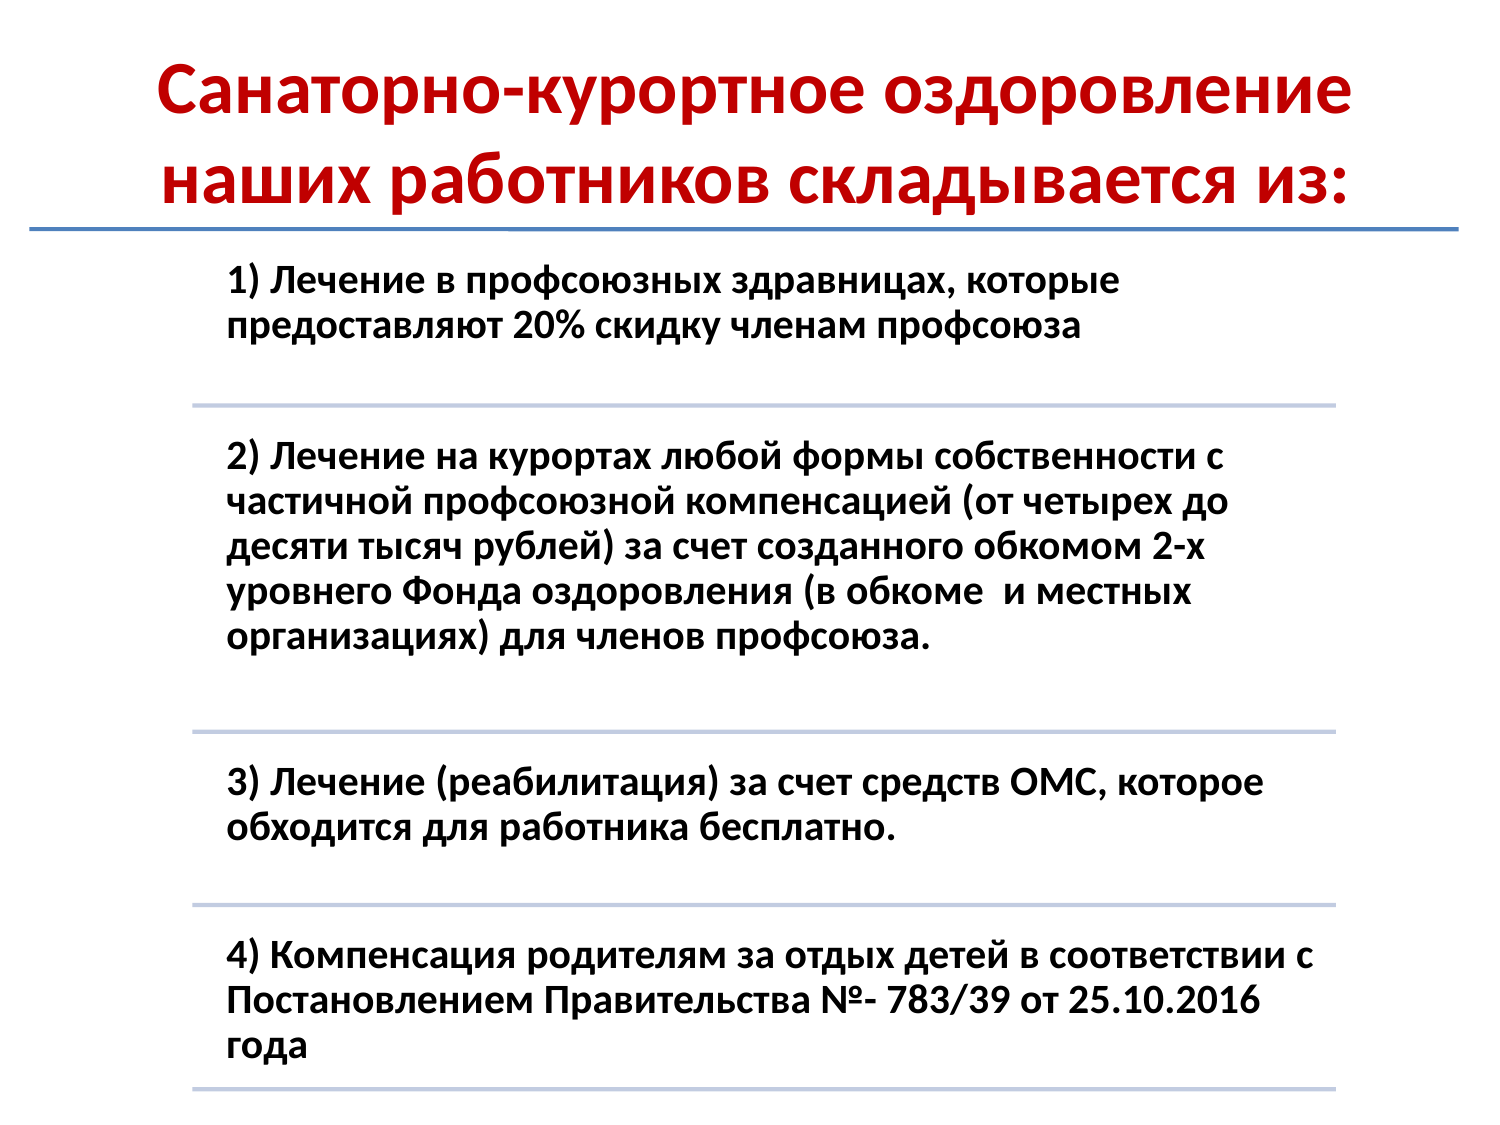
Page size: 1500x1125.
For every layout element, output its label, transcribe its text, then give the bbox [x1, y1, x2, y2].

text_box Санаторно-курортное оздоровление наших работников складывается из: [29, 30, 1483, 226]
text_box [29, 228, 1459, 1107]
